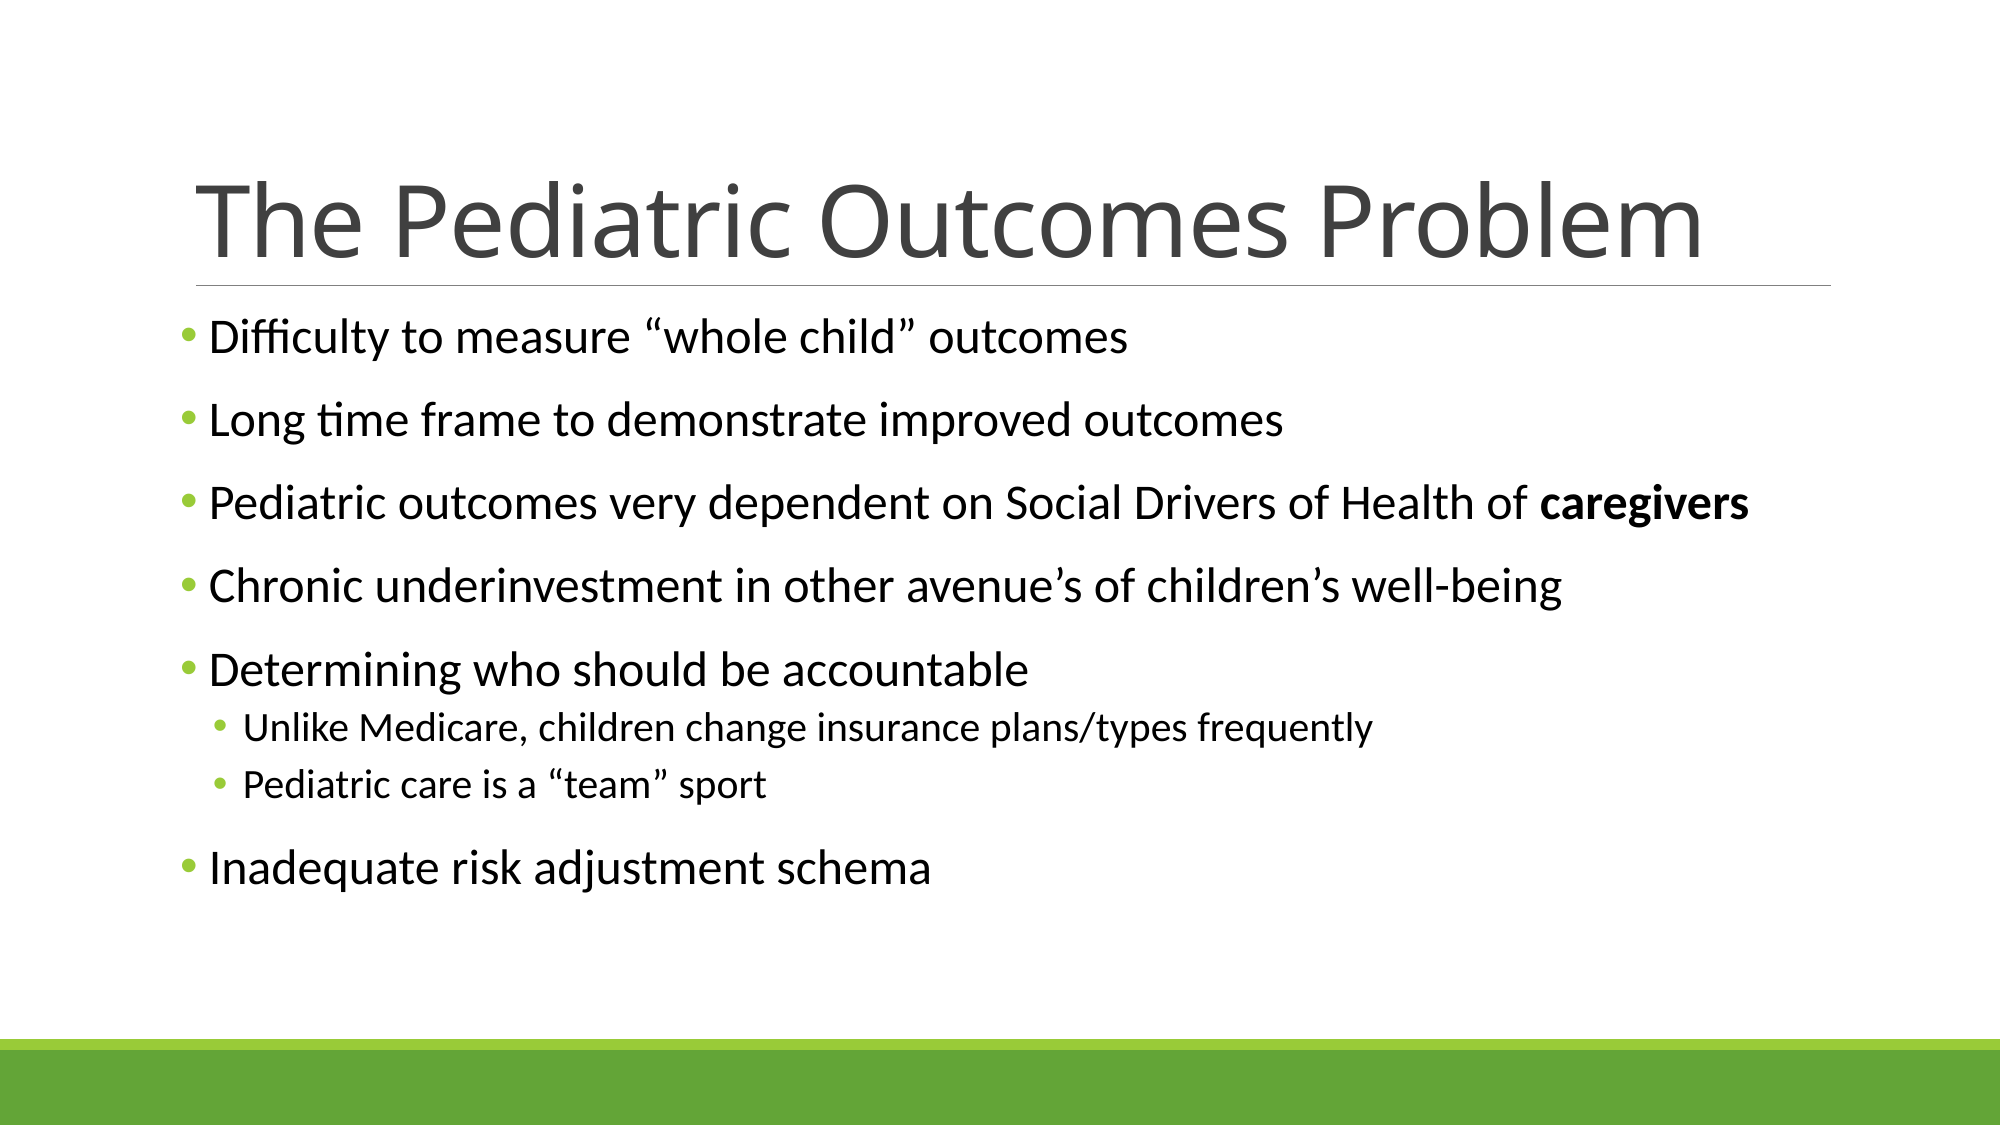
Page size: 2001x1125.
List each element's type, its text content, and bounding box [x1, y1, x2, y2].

list Difficulty to measure “whole child” outcomes Long time frame to demonstrate improved outcomes Pediatric outcomes very dependent on Social Drivers of Health of caregivers Chronic underinvestment in other avenue’s of children’s well-being Determining who should be accountable Unlike Medicare, children change insurance plans/types frequently Pediatric care is a “team” sport Inadequate risk adjustment schema [180, 302, 1830, 963]
title The Pediatric Outcomes Problem [180, 47, 1830, 285]
